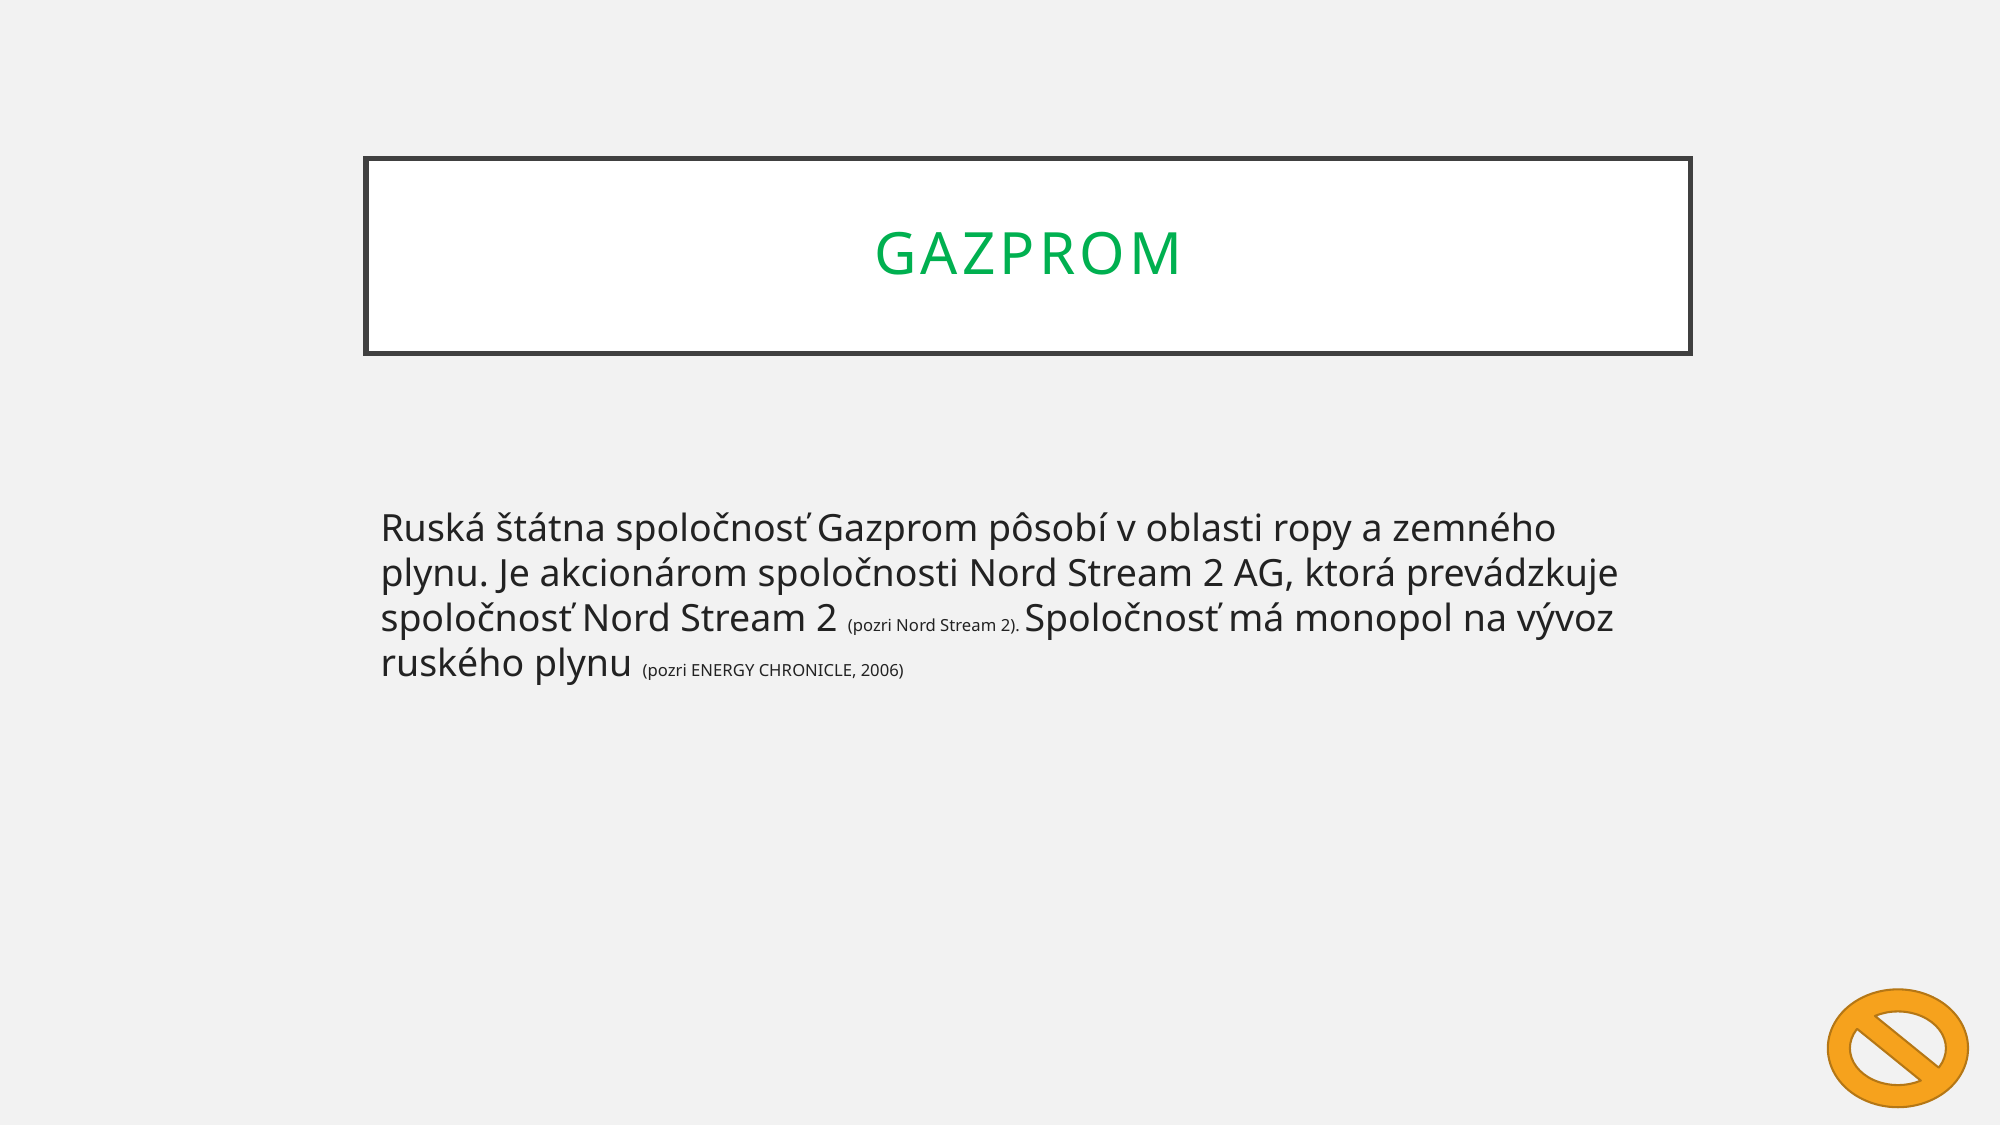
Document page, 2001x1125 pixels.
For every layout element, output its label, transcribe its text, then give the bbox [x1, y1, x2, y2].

title Gazprom [363, 156, 1693, 356]
text_box [1826, 988, 1970, 1109]
text_box Ruská štátna spoločnosť Gazprom pôsobí v oblasti ropy a zemného plynu. Je akcionárom spoločnosti Nord Stream 2 AG, ktorá prevádzkuje spoločnosť Nord Stream 2 (pozri Nord Stream 2). Spoločnosť má monopol na vývoz ruského plynu (pozri ENERGY CHRONICLE, 2006) [365, 496, 1691, 736]
